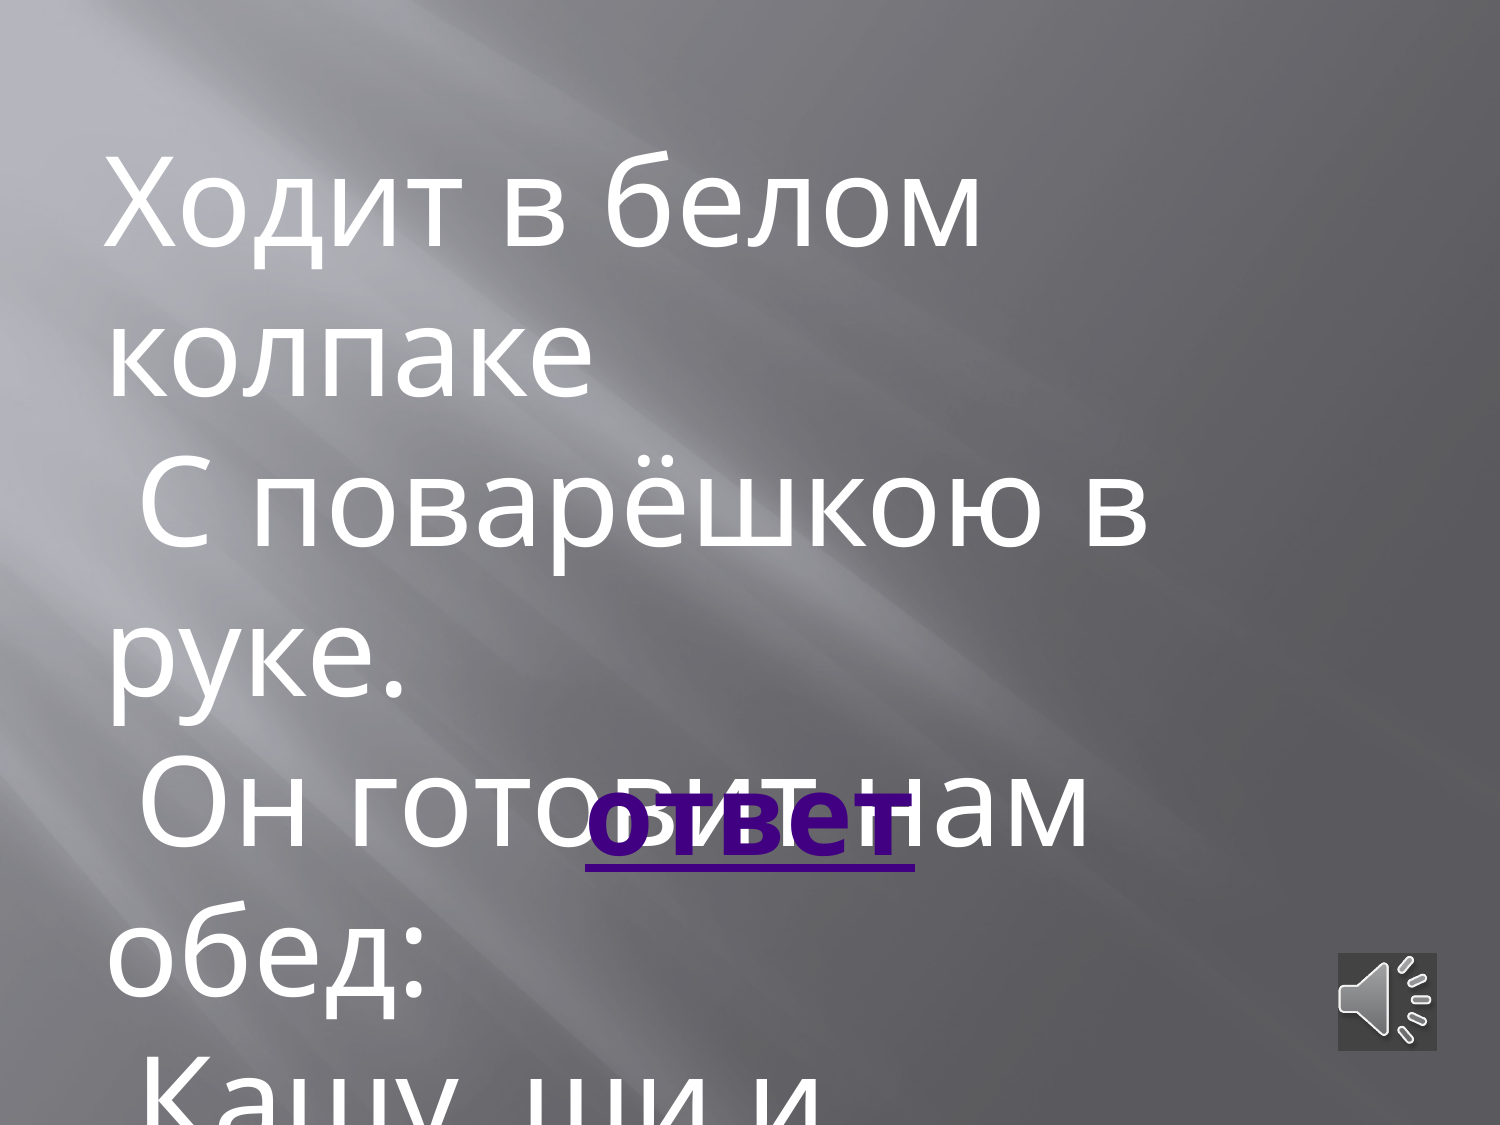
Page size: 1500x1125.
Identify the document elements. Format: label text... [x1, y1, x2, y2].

text_box ответ [569, 735, 931, 904]
text_box Ходит в белом колпаке С поварёшкою в руке. Он готовит нам обед: Кашу, щи и винегрет. [88, 113, 1436, 1125]
picture [1337, 952, 1438, 1053]
